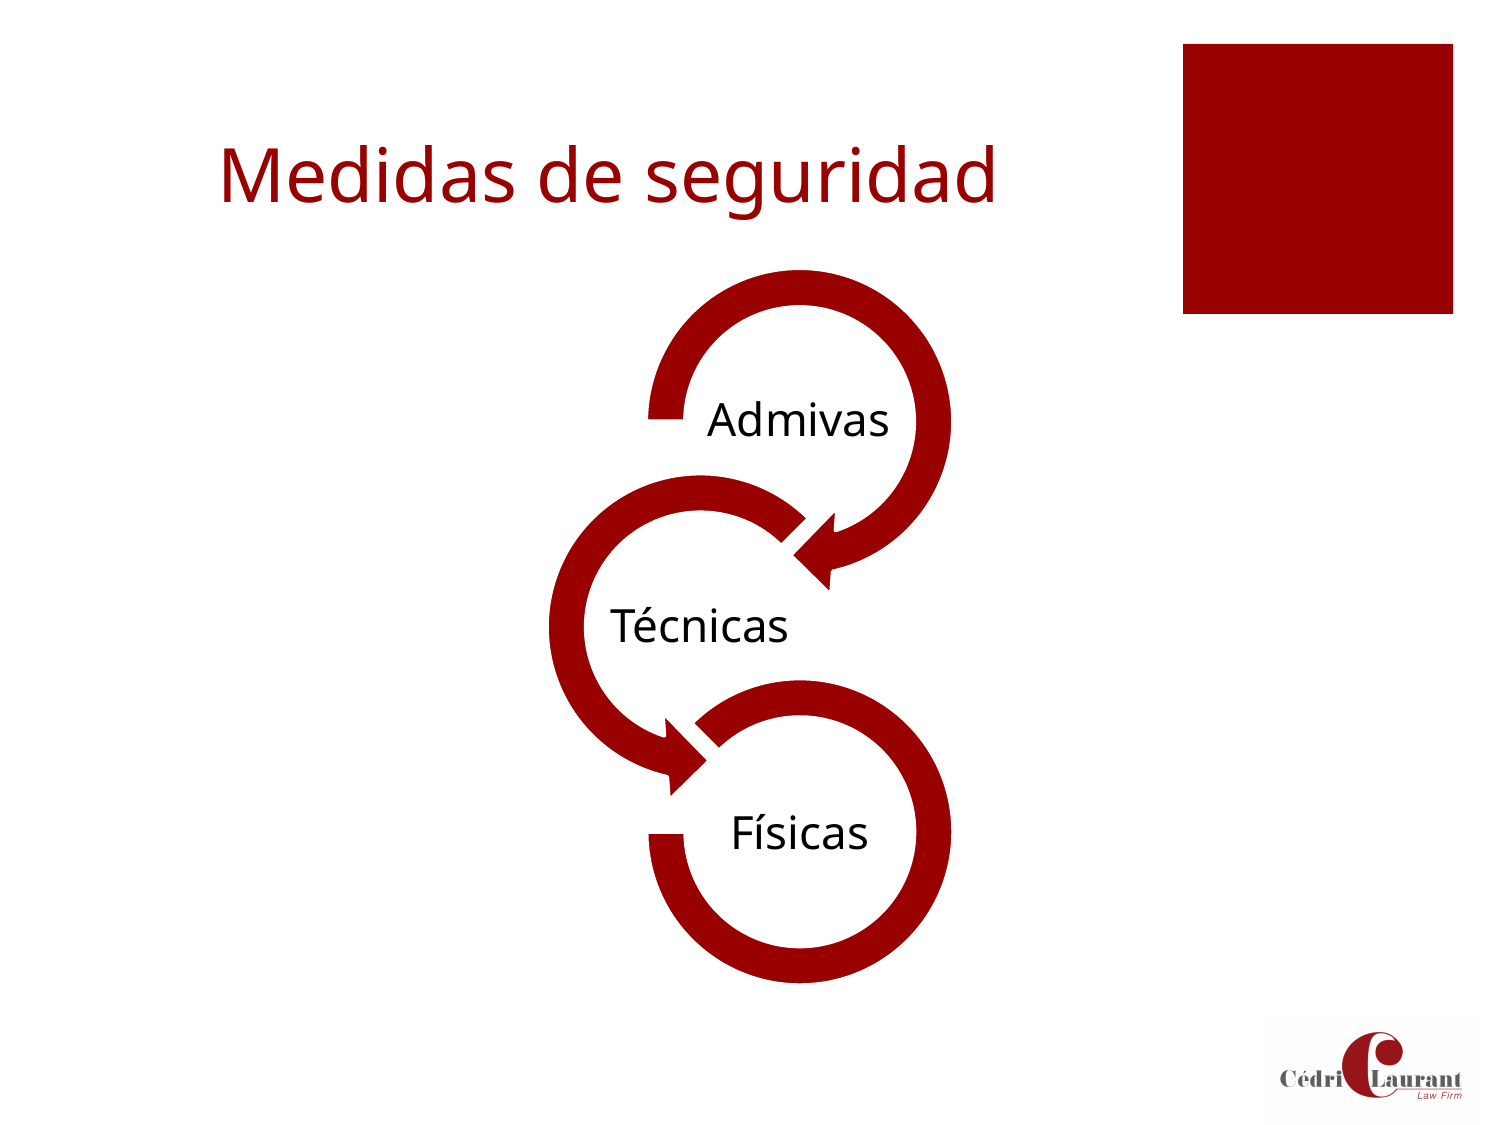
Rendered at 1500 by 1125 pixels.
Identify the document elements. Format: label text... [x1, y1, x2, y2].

picture [1264, 1017, 1480, 1125]
title Medidas de seguridad [75, 37, 1143, 225]
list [74, 242, 1426, 986]
